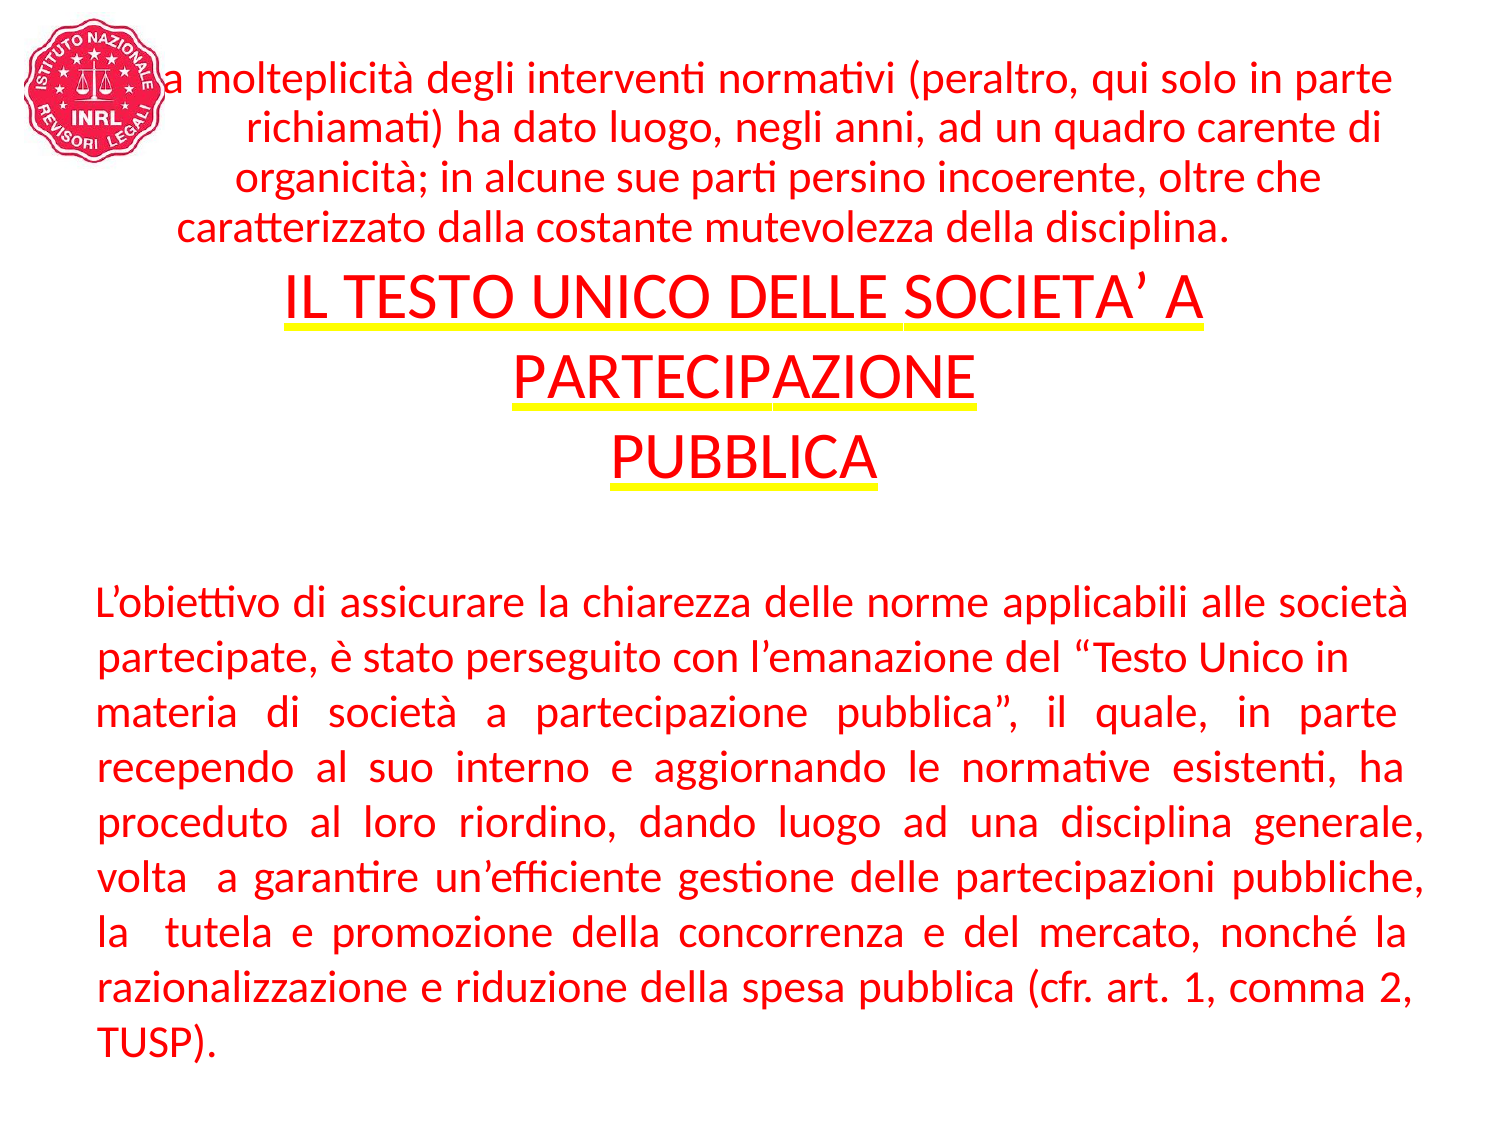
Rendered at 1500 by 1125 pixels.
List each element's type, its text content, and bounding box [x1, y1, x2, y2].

picture [24, 12, 165, 175]
text_box La molteplicità degli interventi normativi (peraltro, qui solo in parte richiamati) ha dato luogo, negli anni, ad un quadro carente di organicità; in alcune sue parti persino incoerente, oltre che caratterizzato dalla costante mutevolezza della disciplina. IL TESTO UNICO DELLE SOCIETA’ A PARTECIPAZIONE PUBBLICA L’obiettivo di assicurare la chiarezza delle norme applicabili alle società partecipate, è stato perseguito con l’emanazione del “Testo Unico in materia di società a partecipazione pubblica”, il quale, in parte recependo al suo interno e aggiornando le normative esistenti, ha proceduto al loro riordino, dando luogo ad una disciplina generale, volta a garantire un’efficiente gestione delle partecipazioni pubbliche, la tutela e promozione della concorrenza e del mercato, nonché la razionalizzazione e riduzione della spesa pubblica (cfr. art. 1, comma 2, TUSP). [94, 46, 1426, 1067]
